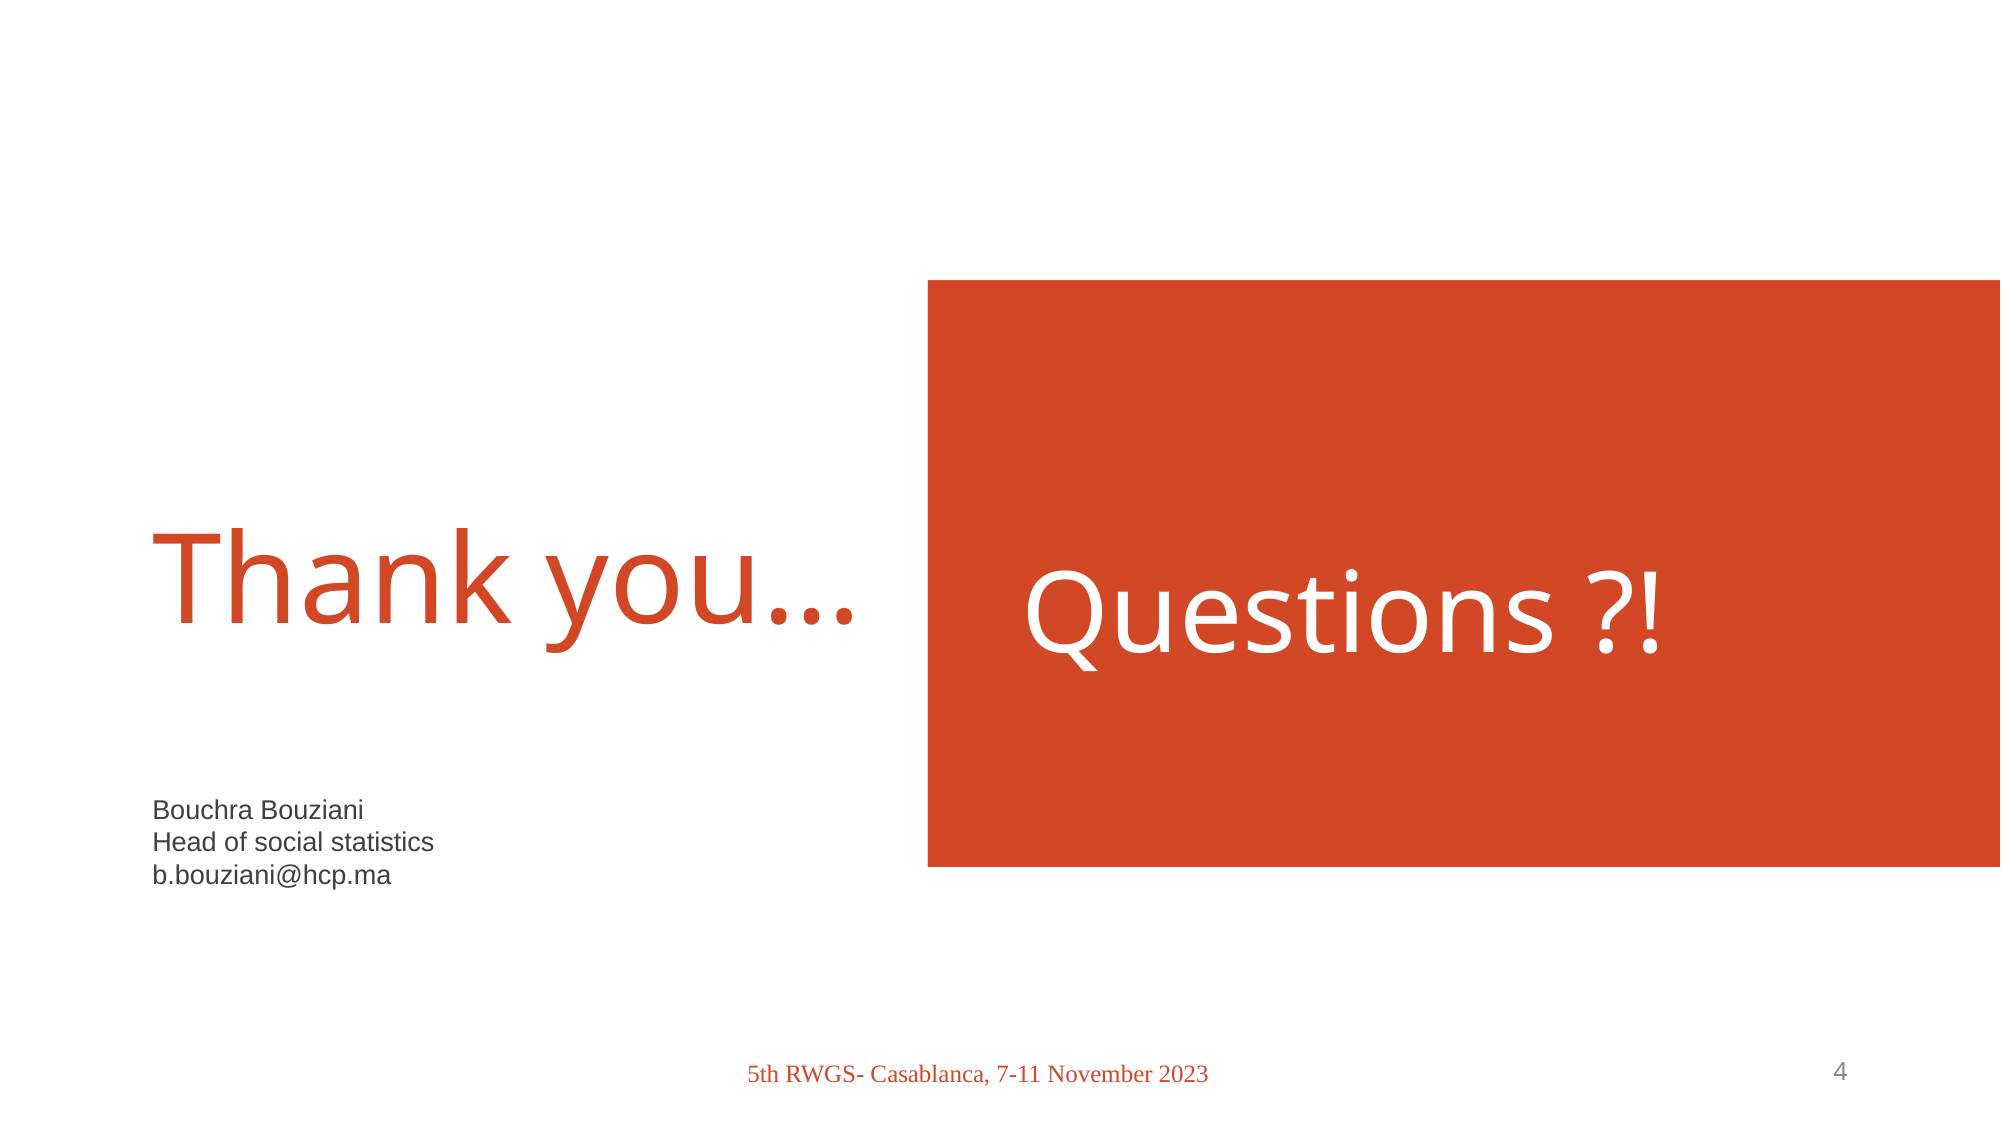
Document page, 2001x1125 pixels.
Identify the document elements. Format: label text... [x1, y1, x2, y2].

footer 5th RWGS- Casablanca, 7-11 November 2023 [719, 1042, 1238, 1103]
slide_number 4 [1325, 1042, 1863, 1103]
list Questions ?! [969, 394, 1902, 753]
text_box Bouchra Bouziani Head of social statistics b.bouziani@hcp.ma [137, 784, 763, 898]
title Thank you… [137, 394, 878, 753]
